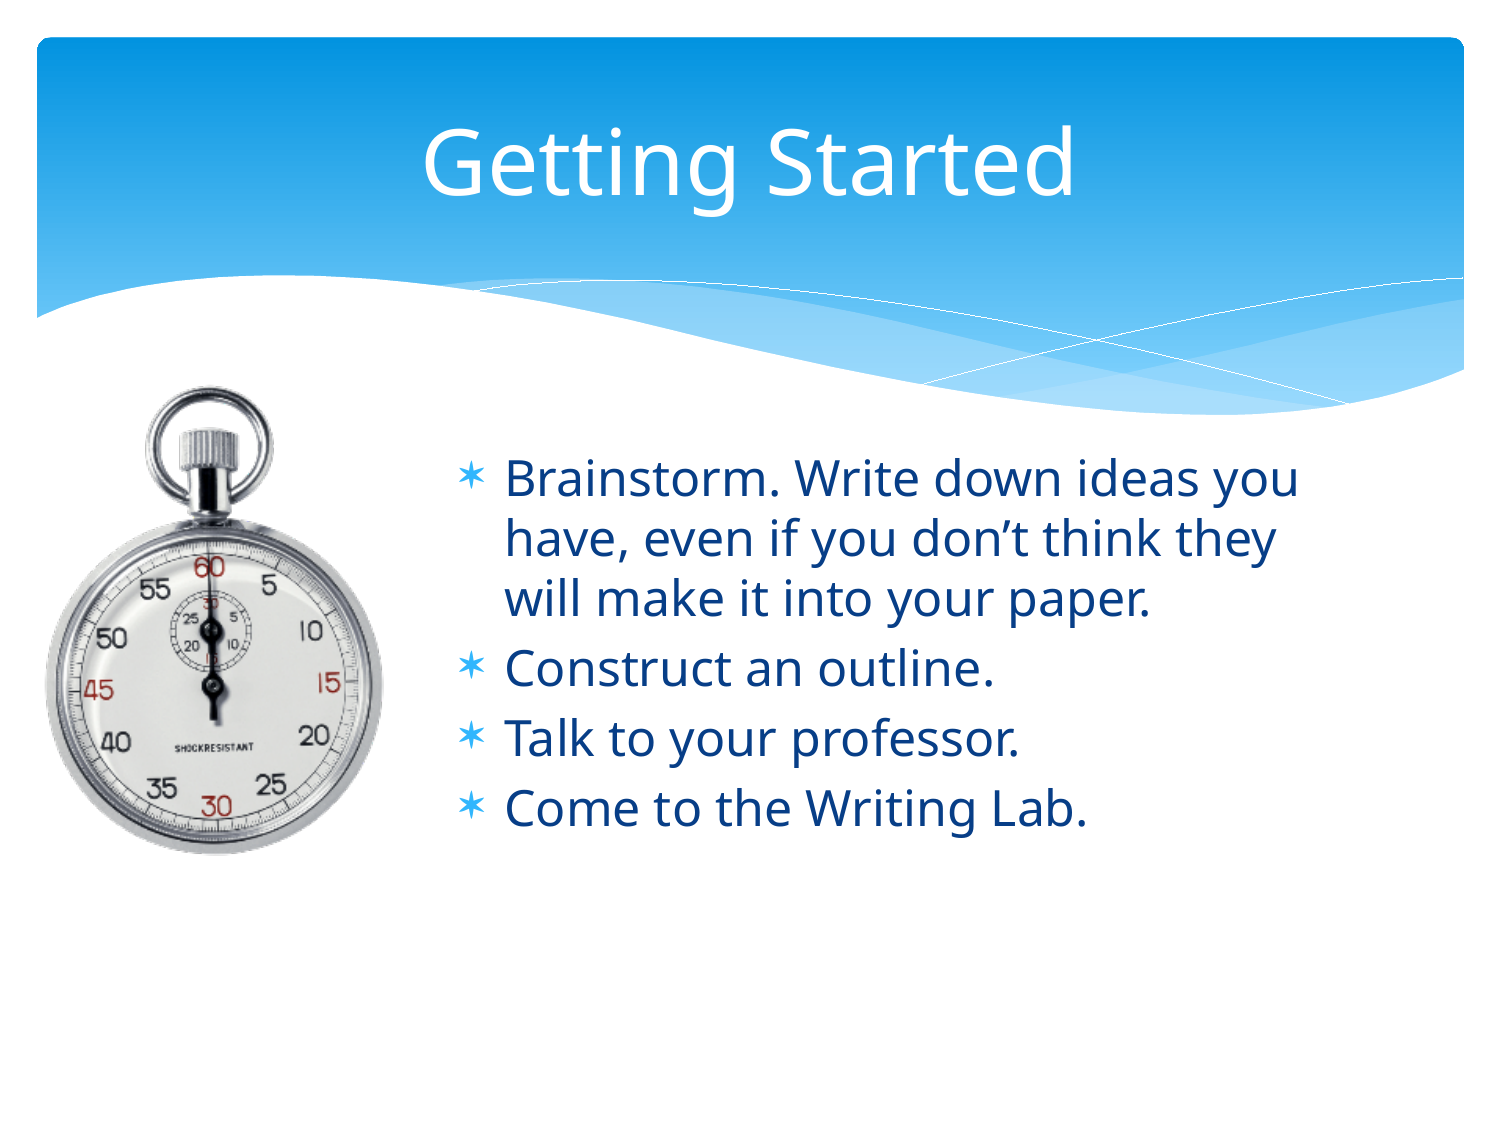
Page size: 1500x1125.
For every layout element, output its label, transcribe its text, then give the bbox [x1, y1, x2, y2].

list Brainstorm. Write down ideas you have, even if you don’t think they will make it into your paper. Construct an outline. Talk to your professor. Come to the Writing Lab. [444, 438, 1324, 1005]
picture [36, 376, 393, 865]
title Getting Started [75, 55, 1425, 261]
